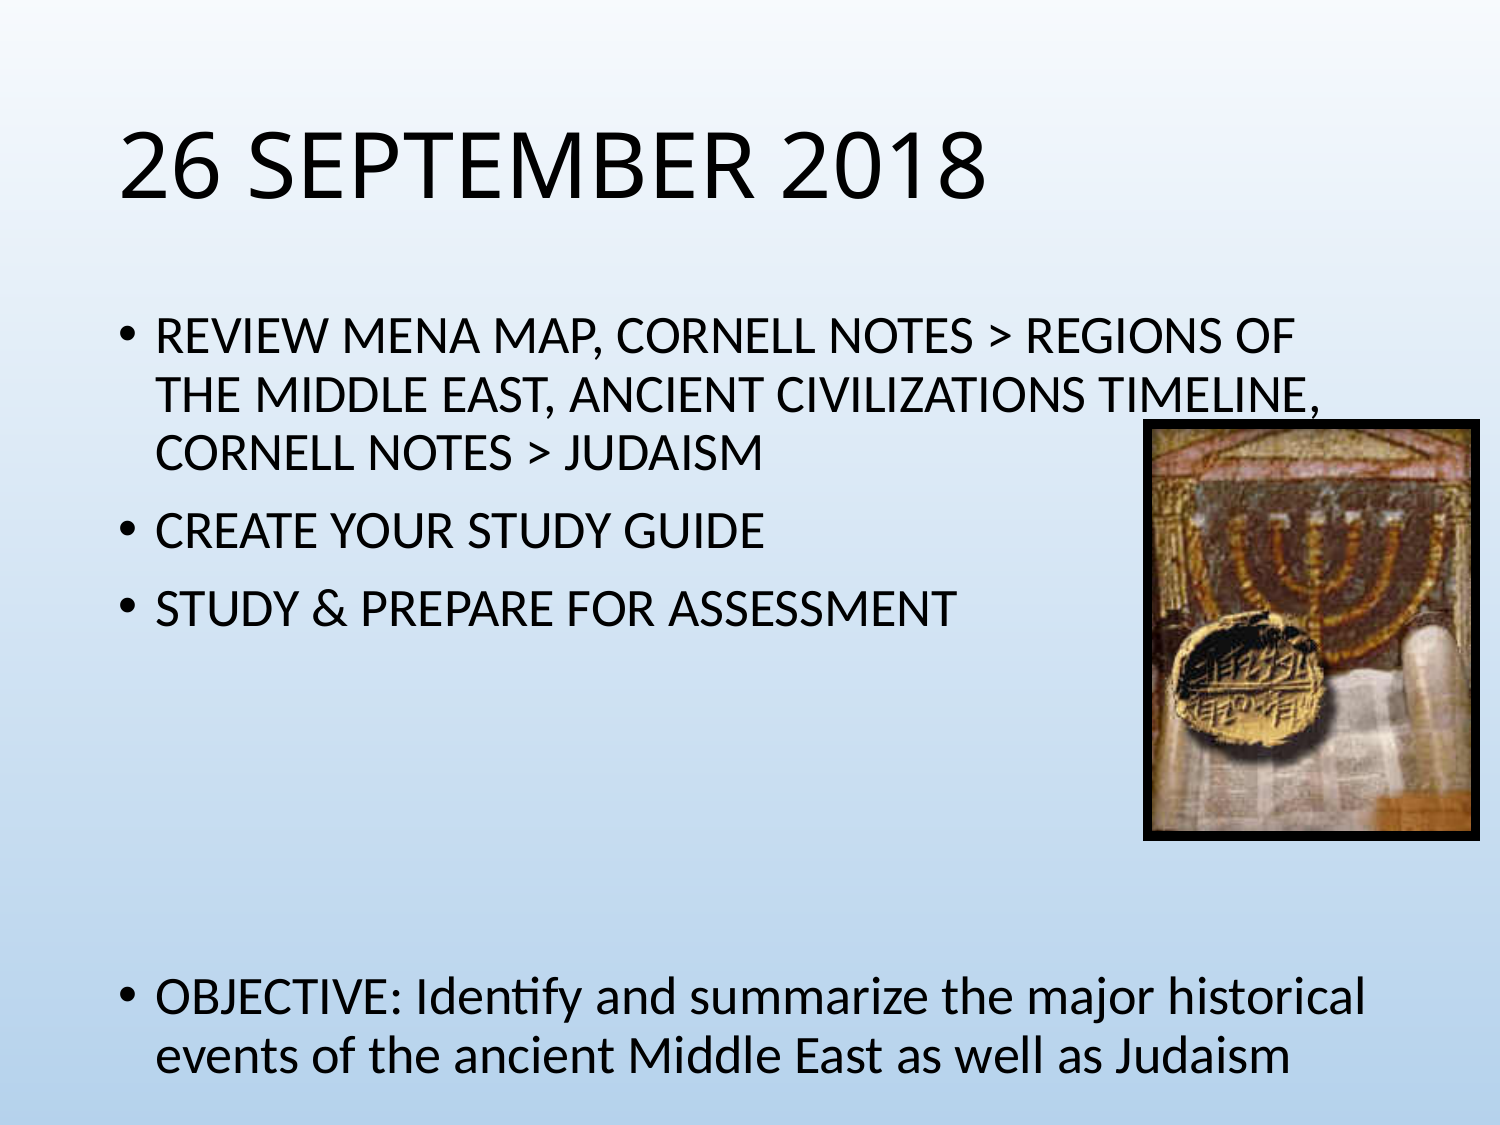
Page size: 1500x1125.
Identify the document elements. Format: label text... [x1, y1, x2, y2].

list REVIEW MENA MAP, CORNELL NOTES > REGIONS OF THE MIDDLE EAST, ANCIENT CIVILIZATIONS TIMELINE, CORNELL NOTES > JUDAISM CREATE YOUR STUDY GUIDE STUDY & PREPARE FOR ASSESSMENT OBJECTIVE: Identify and summarize the major historical events of the ancient Middle East as well as Judaism [103, 299, 1397, 1096]
title 26 SEPTEMBER 2018 [103, 59, 1397, 278]
picture [1152, 428, 1471, 832]
